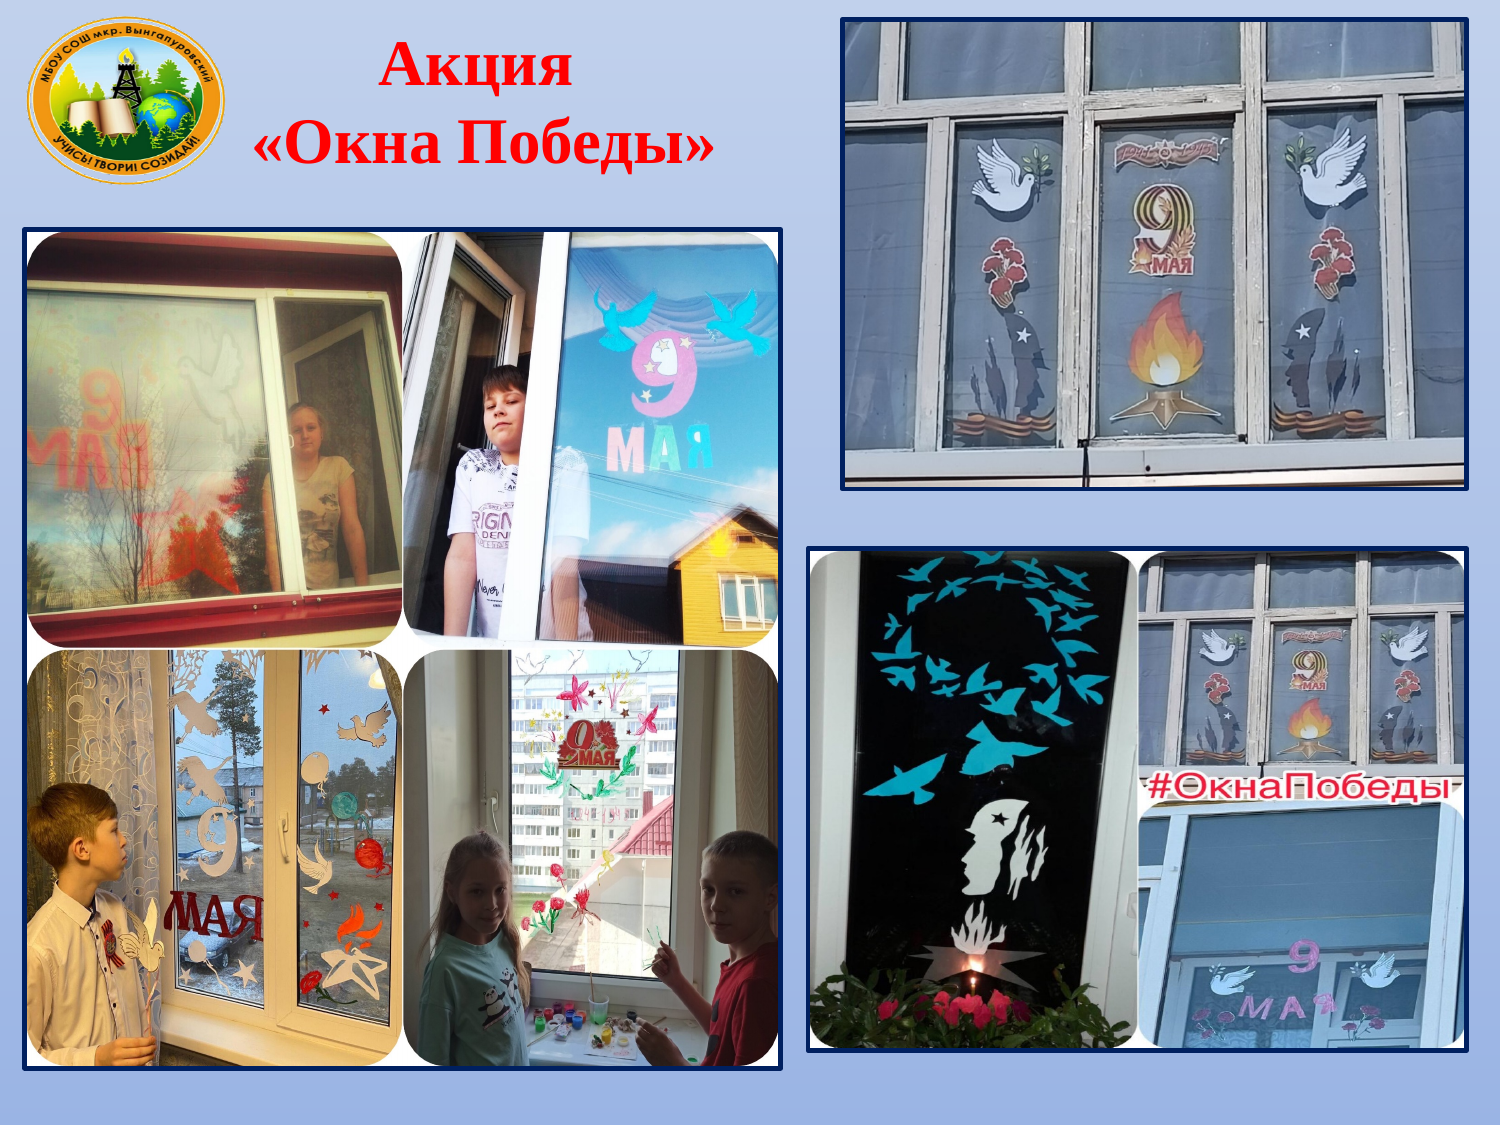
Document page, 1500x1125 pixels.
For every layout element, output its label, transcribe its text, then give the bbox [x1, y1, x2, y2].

title Акция «Окна Победы» [64, 13, 904, 185]
picture [844, 21, 1465, 487]
picture [26, 231, 779, 1067]
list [810, 550, 1465, 1049]
picture [22, 15, 227, 185]
